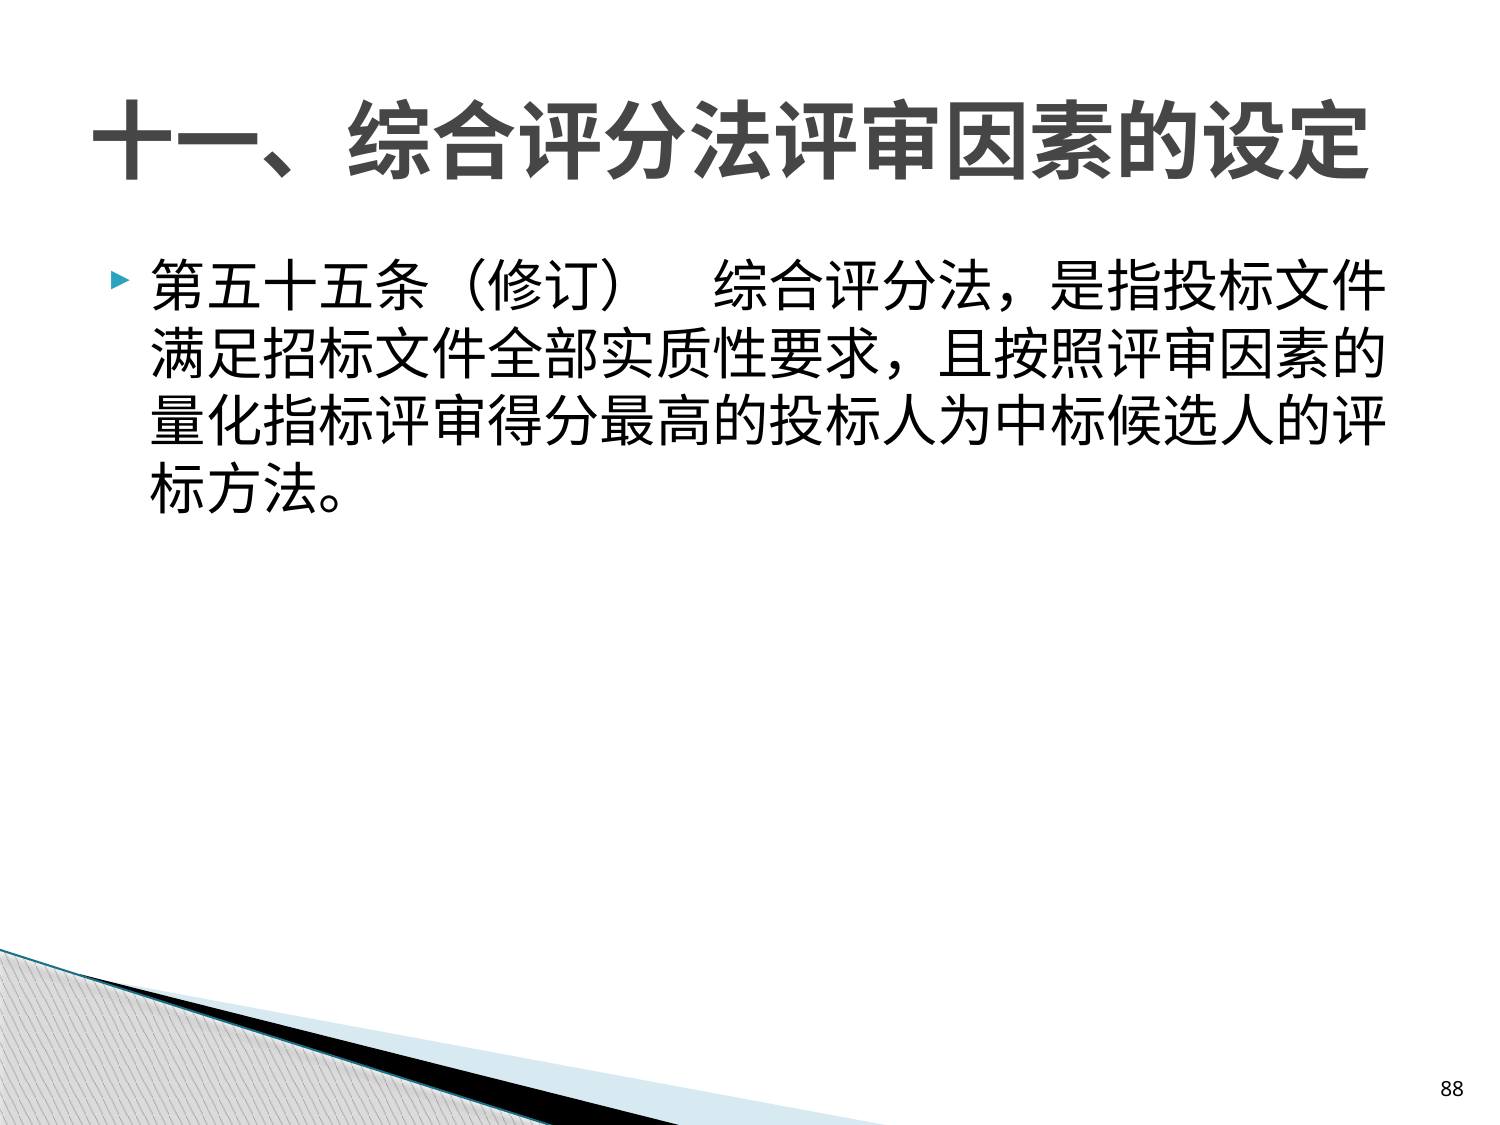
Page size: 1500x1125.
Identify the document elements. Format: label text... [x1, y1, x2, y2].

list 第五十五条（修订） 综合评分法，是指投标文件满足招标文件全部实质性要求，且按照评审因素的量化指标评审得分最高的投标人为中标候选人的评标方法。 [74, 242, 1426, 986]
slide_number 88 [1418, 1051, 1479, 1112]
title 十一、综合评分法评审因素的设定 [75, 45, 1425, 233]
